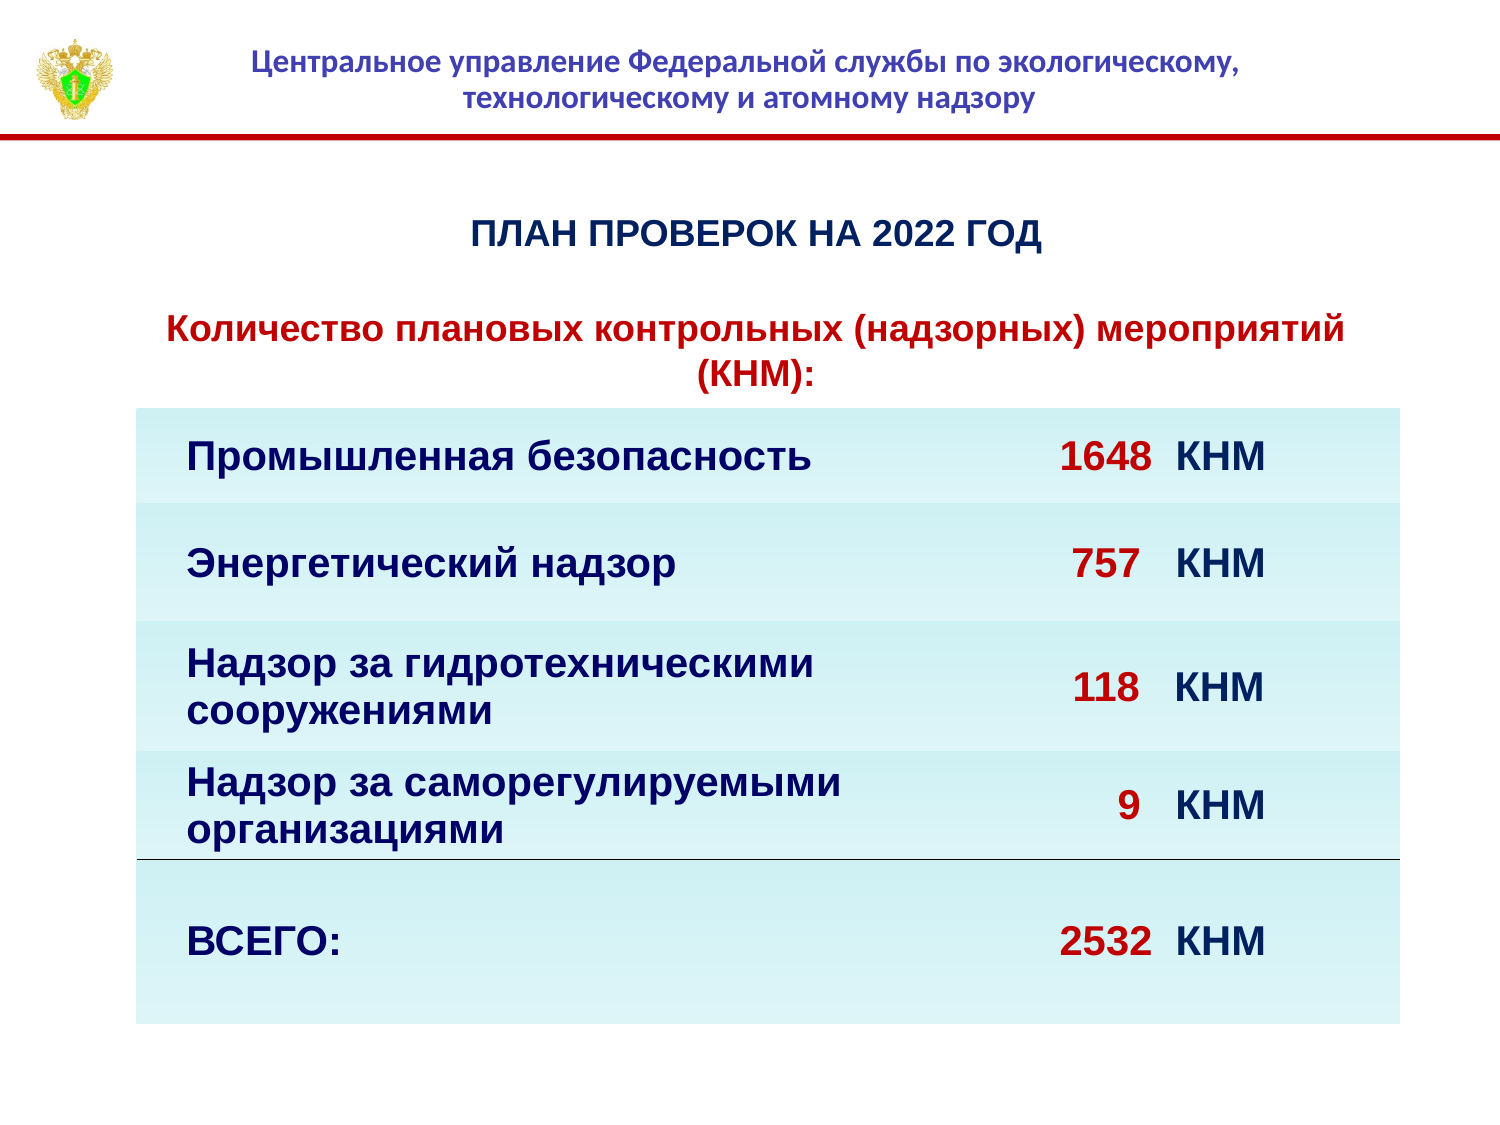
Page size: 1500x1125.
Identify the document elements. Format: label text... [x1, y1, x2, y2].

picture [36, 39, 114, 121]
table_header КНМ [926, 409, 1400, 503]
table_cell Надзор за гидротехническими сооружениями [137, 622, 926, 751]
text_box ПЛАН ПРОВЕРОК НА 2022 ГОД Количество плановых контрольных (надзорных) мероприятий (КНМ): [112, 148, 1400, 313]
table_cell Надзор за саморегулируемыми организациями [137, 751, 926, 859]
table_cell 118 КНМ [926, 622, 1400, 751]
table_cell 757 КНМ [926, 503, 1400, 622]
table_header Промышленная безопасность [137, 409, 926, 503]
table_cell ВСЕГО: [137, 860, 926, 1023]
table_cell 9 КНМ [926, 751, 1400, 859]
title Центральное управление Федеральной службы по экологическому, технологическому и атомному надзору [118, 45, 1425, 115]
table_cell Энергетический надзор [137, 503, 926, 622]
table_cell 2532 КНМ [926, 860, 1400, 1023]
